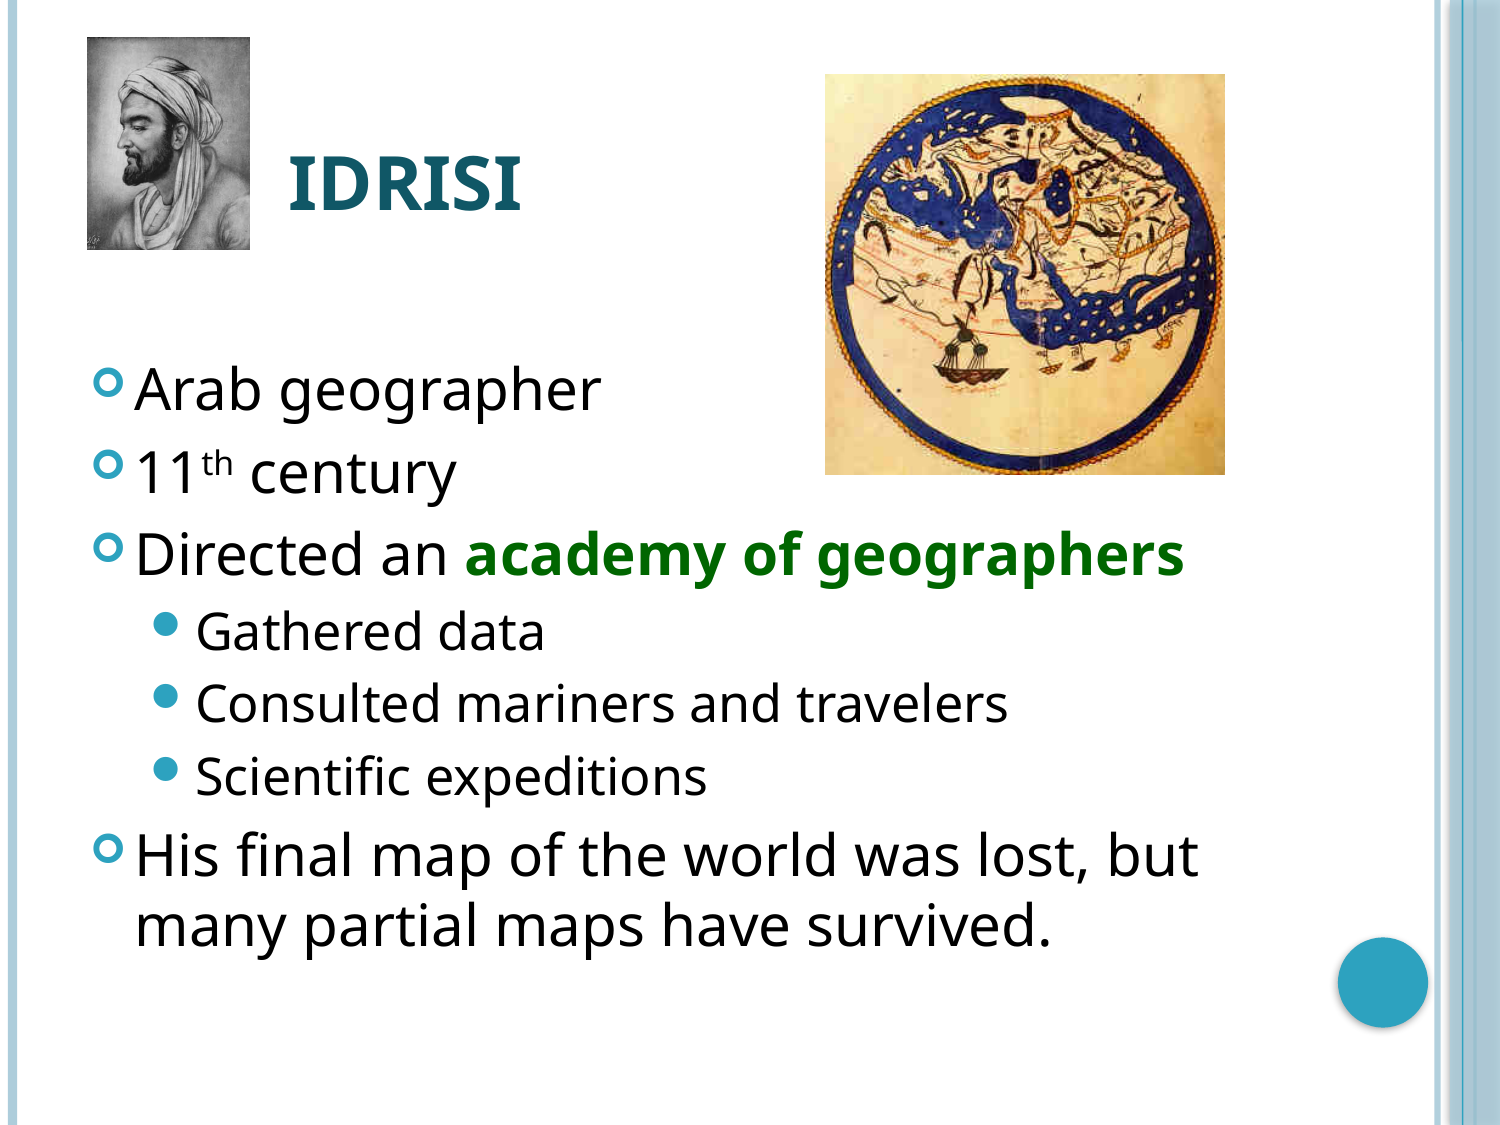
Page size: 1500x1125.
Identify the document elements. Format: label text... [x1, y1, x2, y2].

title Idrisi [75, 45, 81, 233]
list Arab geographer 11th century Directed an academy of geographers Gathered data Consulted mariners and travelers Scientific expeditions His final map of the world was lost, but many partial maps have survived. [74, 262, 1301, 1063]
picture [86, 36, 250, 251]
title Idrisi [255, 45, 1300, 233]
picture [824, 74, 1226, 476]
